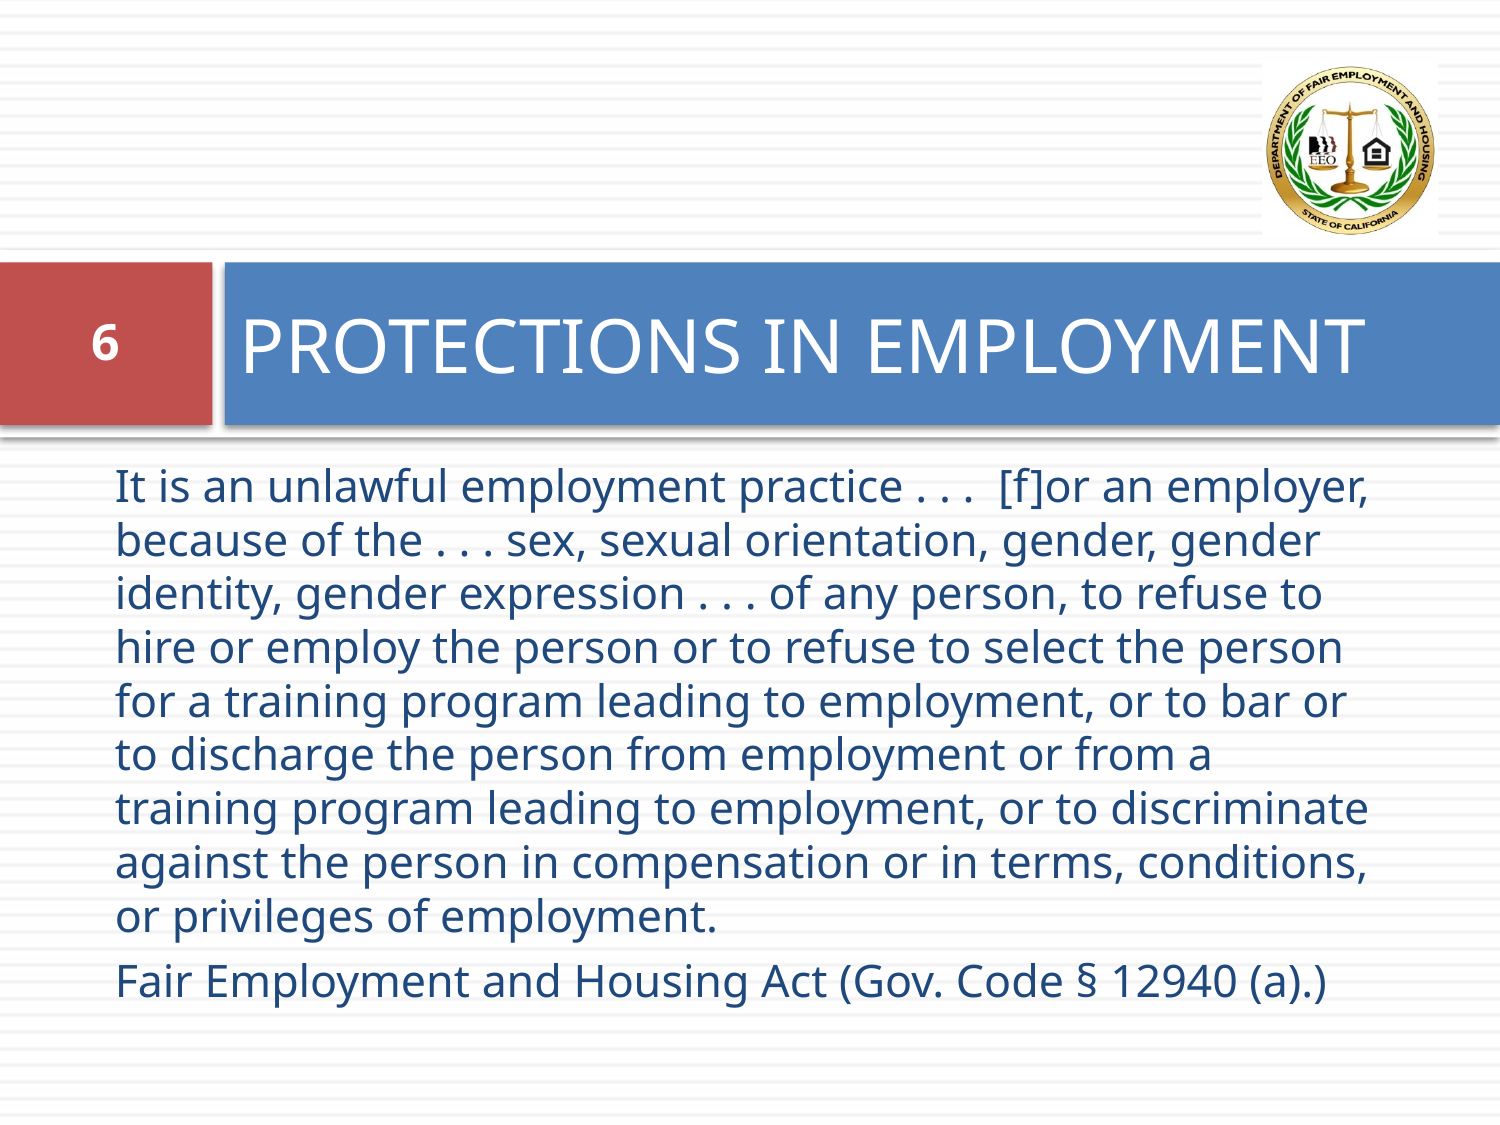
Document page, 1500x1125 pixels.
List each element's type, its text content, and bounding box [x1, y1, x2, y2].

picture [1262, 62, 1438, 238]
list It is an unlawful employment practice . . . [f]or an employer, because of the . . . sex, sexual orientation, gender, gender identity, gender expression . . . of any person, to refuse to hire or employ the person or to refuse to select the person for a training program leading to employment, or to bar or to discharge the person from employment or from a training program leading to employment, or to discriminate against the person in compensation or in terms, conditions, or privileges of employment. Fair Employment and Housing Act (Gov. Code § 12940 (a).) [99, 450, 1394, 1038]
slide_number 6 [0, 287, 213, 403]
title PROTECTIONS IN EMPLOYMENT [225, 262, 1475, 425]
